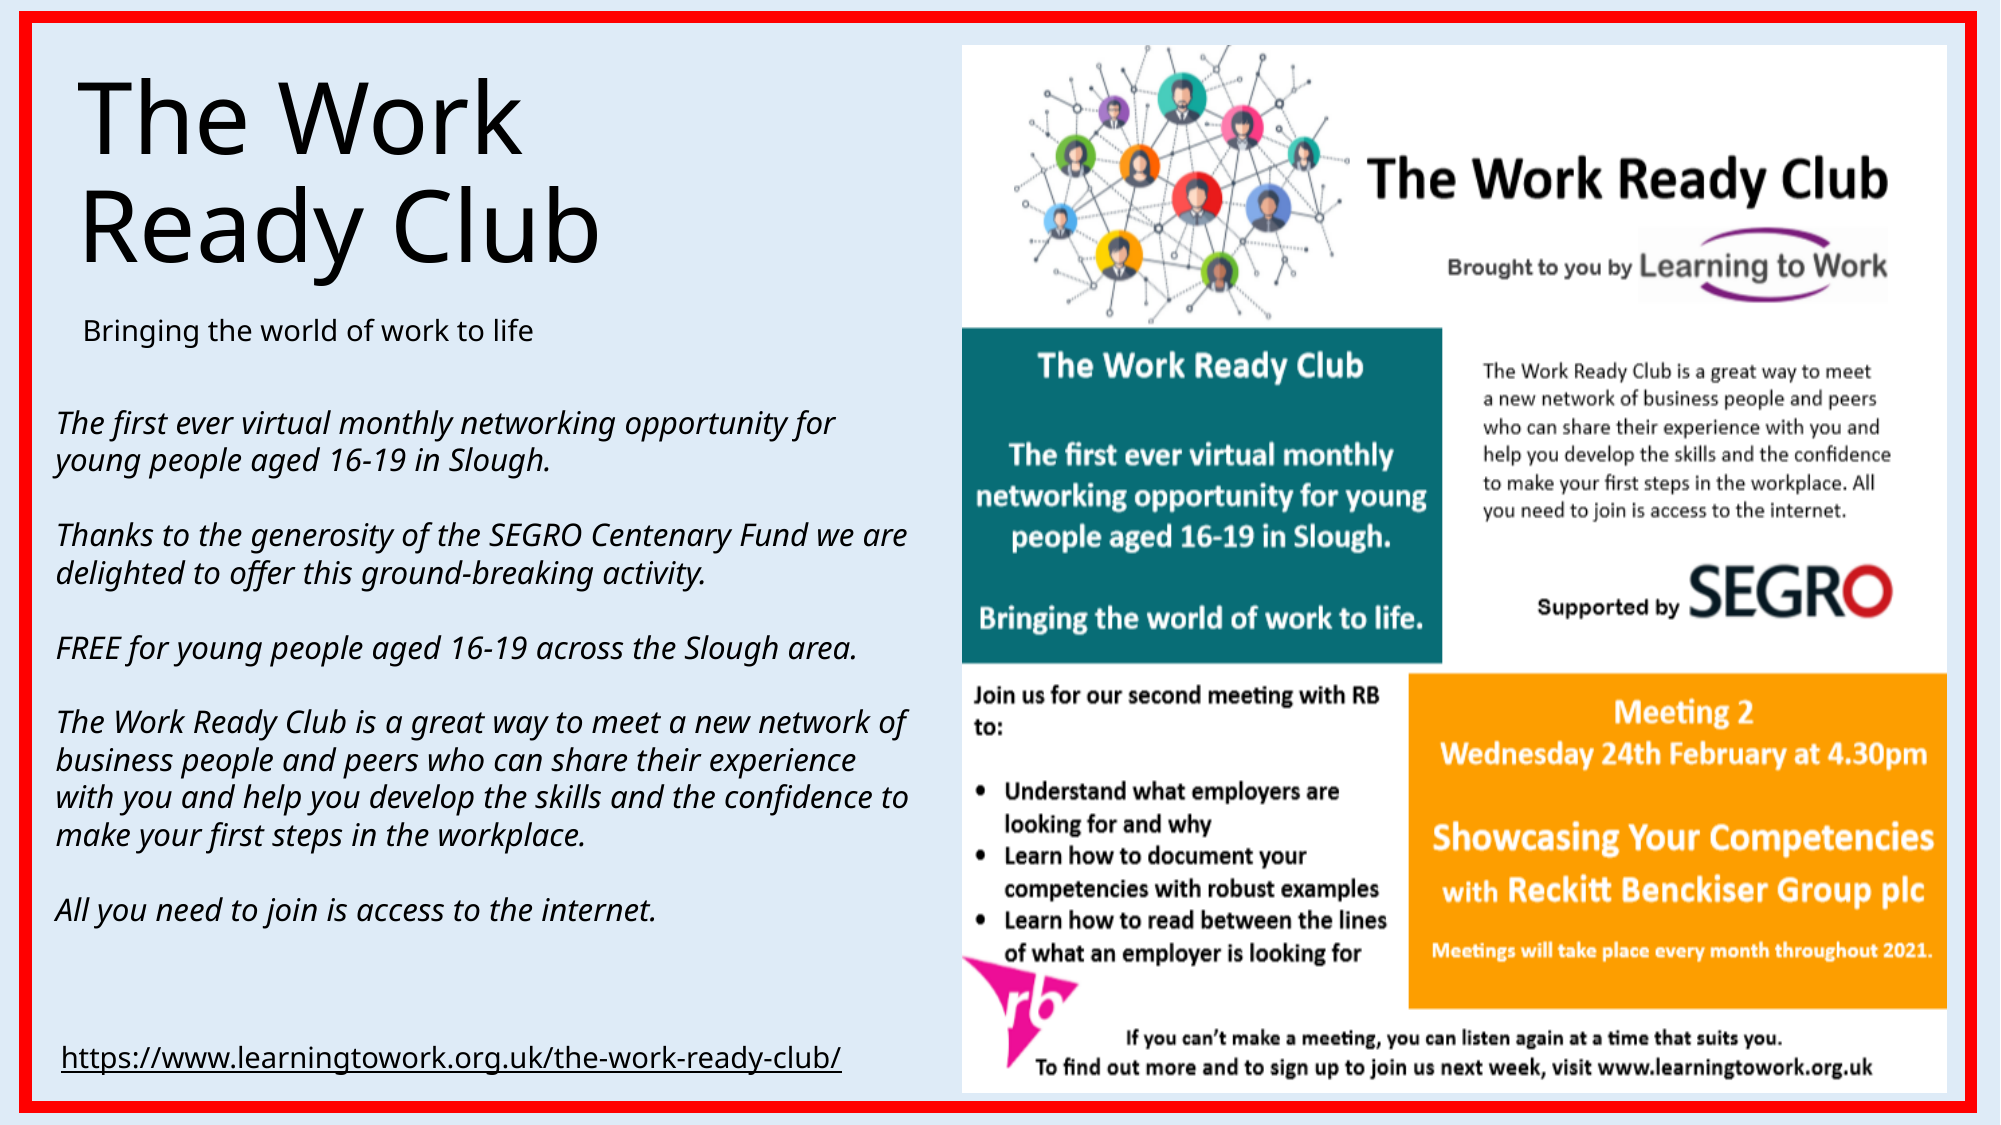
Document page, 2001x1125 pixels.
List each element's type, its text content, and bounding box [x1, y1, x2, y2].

title The Work Ready Club [62, 67, 646, 285]
text_box [24, 16, 1972, 1108]
text_box https://www.learningtowork.org.uk/the-work-ready-club/ [46, 1031, 865, 1087]
text_box The first ever virtual monthly networking opportunity for young people aged 16-19 in Slough. Thanks to the generosity of the SEGRO Centenary Fund we are delighted to offer this ground-breaking activity. FREE for young people aged 16-19 across the Slough area. The Work Ready Club is a great way to meet a new network of business people and peers who can share their experience with you and help you develop the skills and the confidence to make your first steps in the workplace. All you need to join is access to the internet. [40, 395, 936, 935]
picture [962, 45, 1947, 1093]
text_box Bringing the world of work to life [67, 305, 565, 355]
